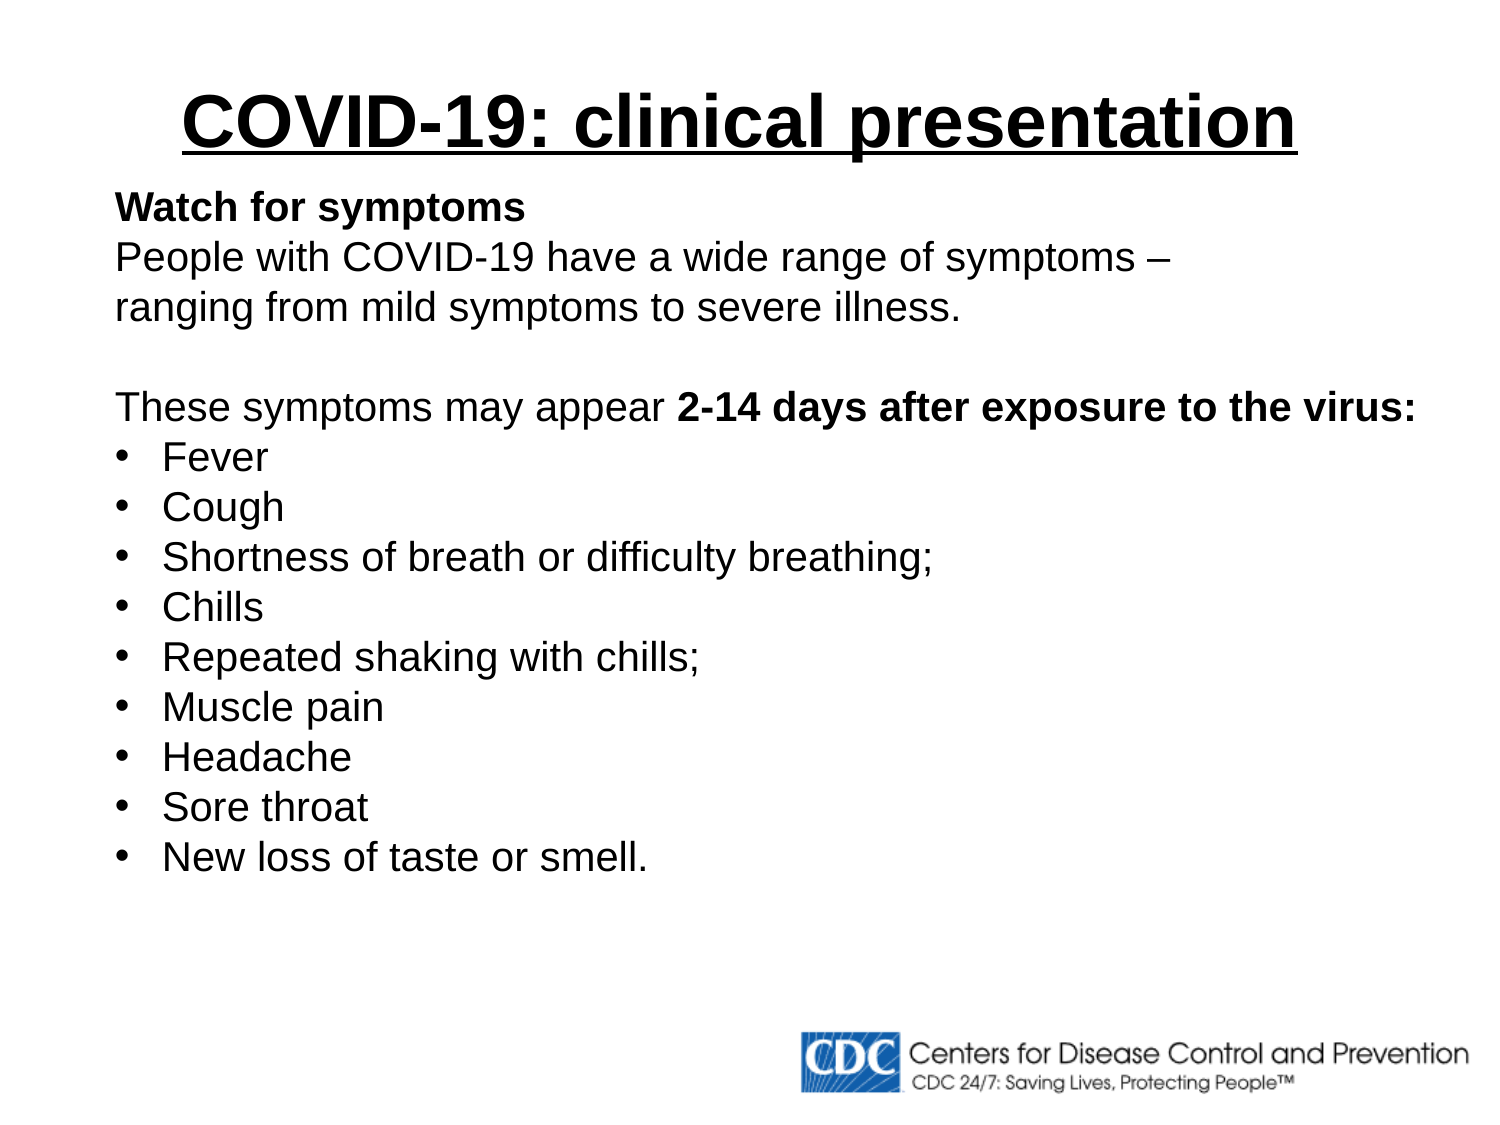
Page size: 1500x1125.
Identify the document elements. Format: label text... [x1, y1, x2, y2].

text_box Watch for symptoms People with COVID-19 have a wide range of symptoms – ranging from mild symptoms to severe illness. These symptoms may appear 2-14 days after exposure to the virus: Fever Cough Shortness of breath or difficulty breathing; Chills Repeated shaking with chills; Muscle pain Headache Sore throat New loss of taste or smell. [100, 172, 1436, 888]
title COVID-19: clinical presentation [64, 23, 1416, 212]
picture [796, 1028, 1475, 1097]
